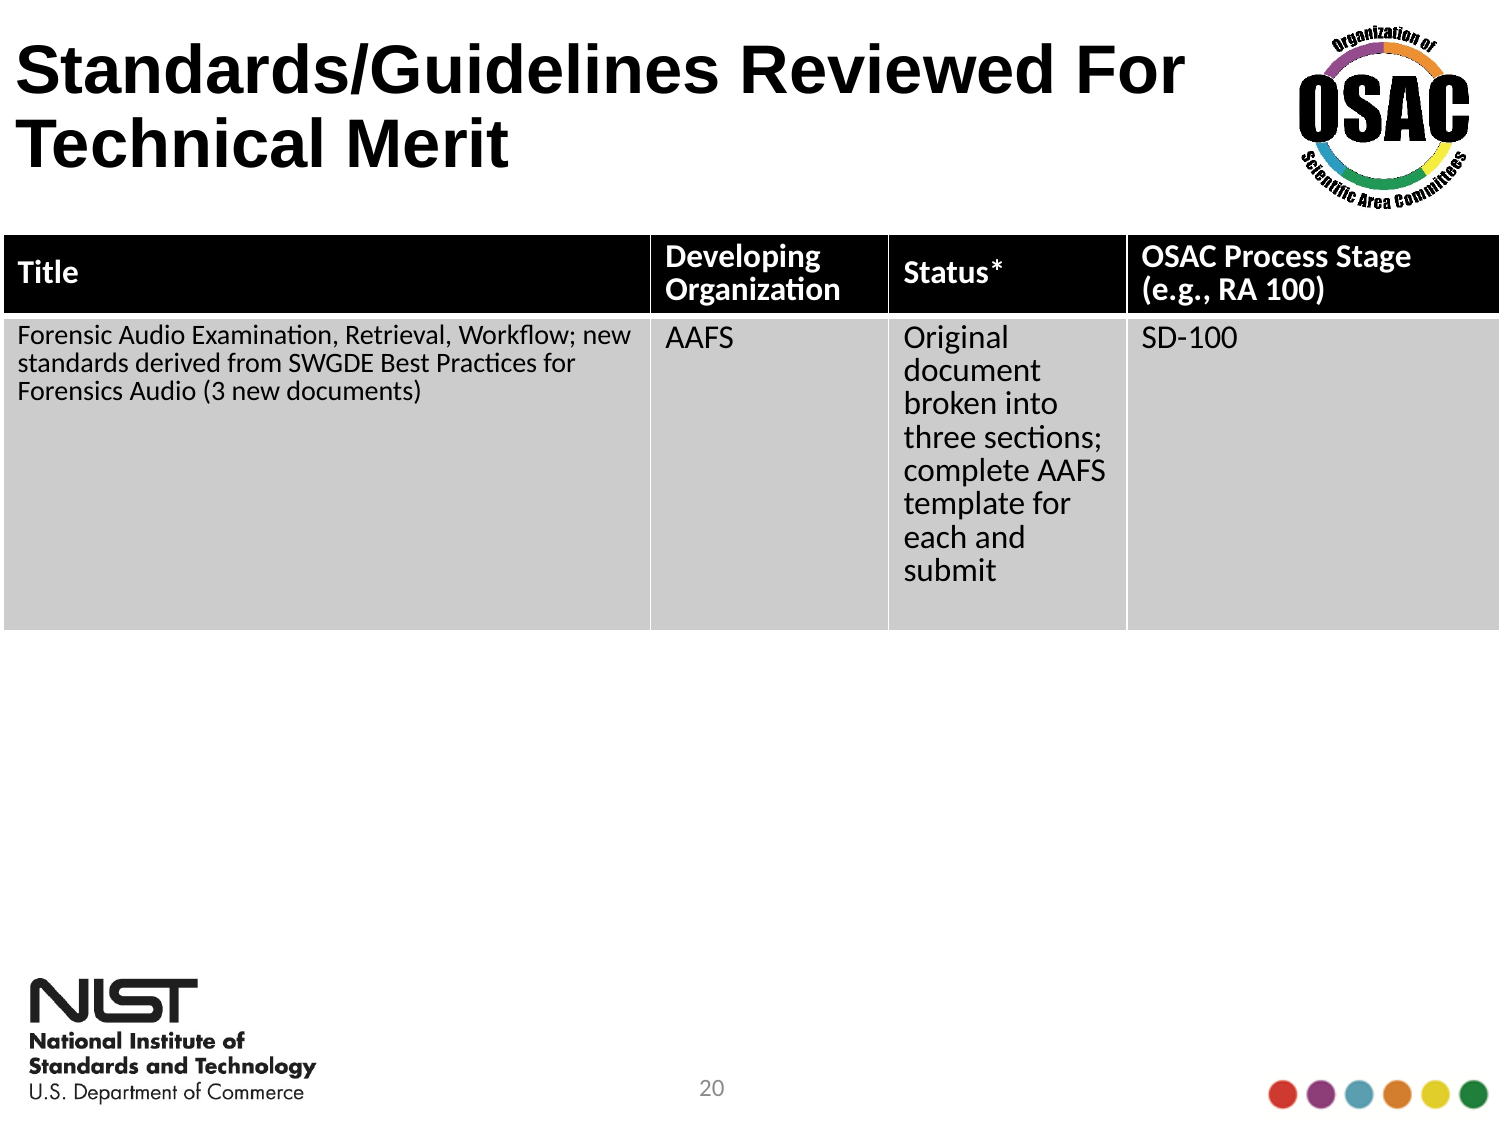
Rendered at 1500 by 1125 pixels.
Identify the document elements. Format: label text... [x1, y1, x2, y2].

table_header Title [4, 235, 650, 313]
table_header OSAC Process Stage (e.g., RA 100) [1128, 235, 1499, 313]
slide_number 20 [543, 1057, 881, 1117]
table_cell Forensic Audio Examination, Retrieval, Workflow; new standards derived from SWGDE Best Practices for Forensics Audio (3 new documents) [4, 319, 650, 630]
picture [0, 964, 336, 1118]
picture [1295, 23, 1472, 214]
table_header Developing Organization [651, 235, 888, 313]
table_cell AAFS [651, 319, 888, 630]
table_header Status* [889, 235, 1126, 313]
table_cell Original document broken into three sections; complete AAFS template for each and submit [889, 319, 1126, 630]
title Standards/Guidelines Reviewed For Technical Merit [0, 0, 1294, 218]
table_cell SD-100 [1128, 319, 1499, 630]
picture [1266, 1071, 1492, 1118]
